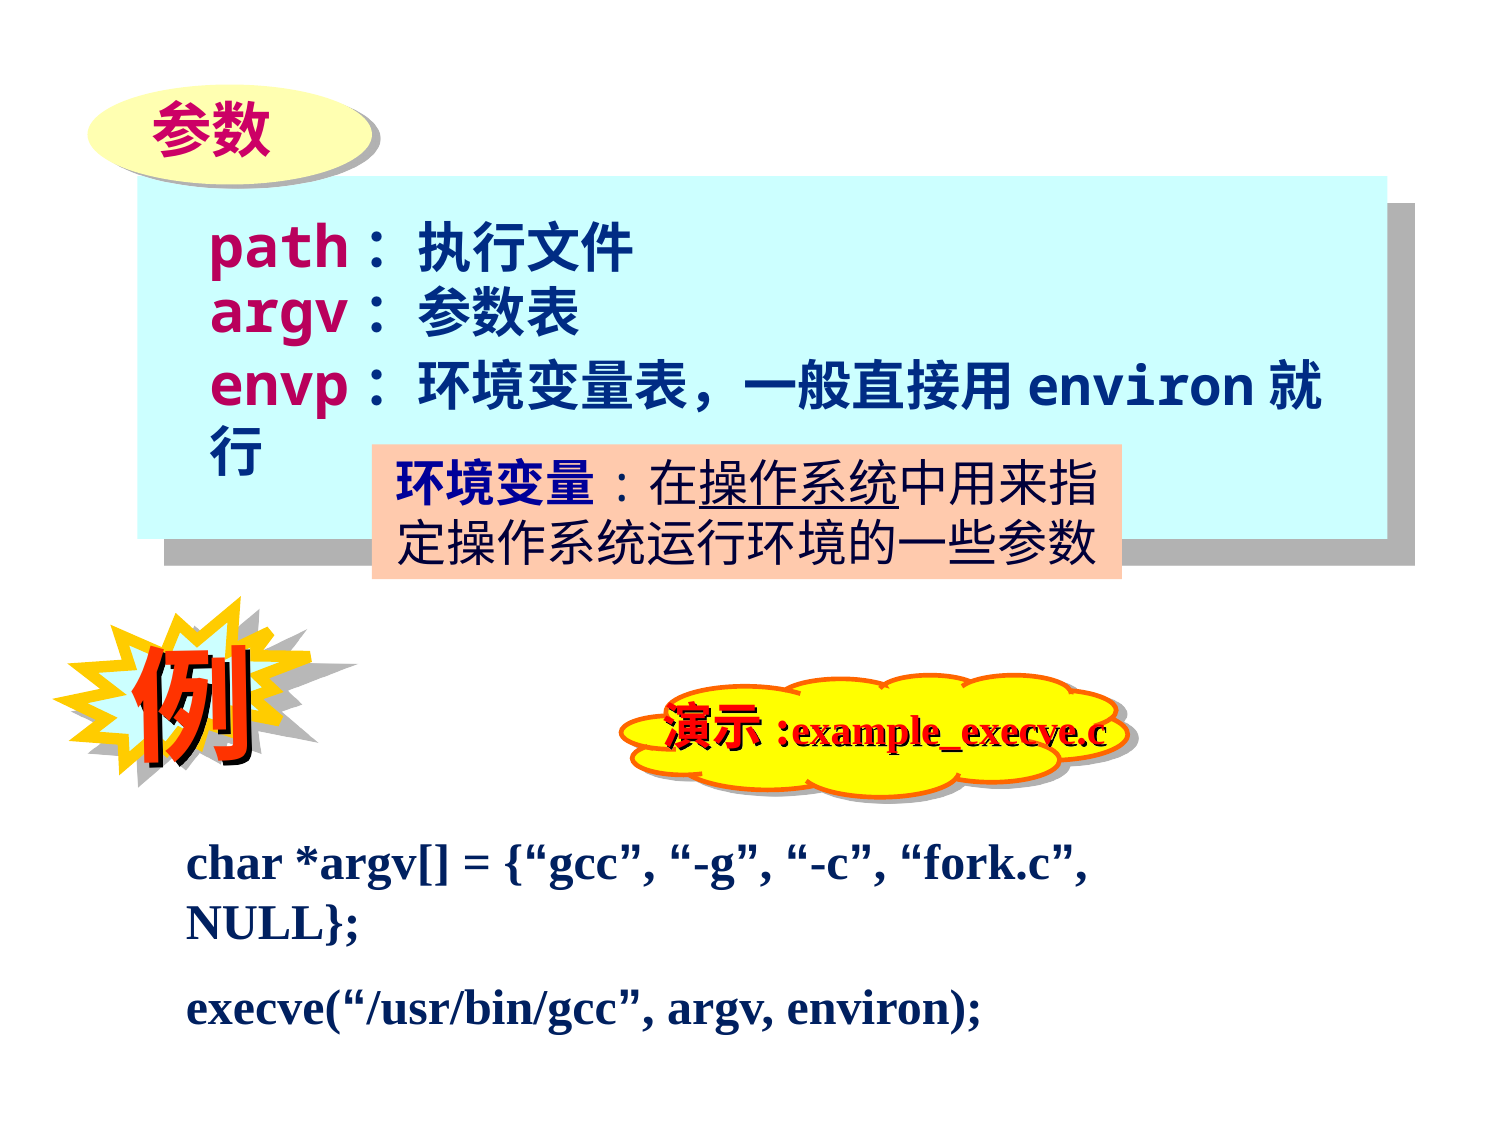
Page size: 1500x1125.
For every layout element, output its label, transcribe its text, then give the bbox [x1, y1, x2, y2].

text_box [87, 84, 373, 185]
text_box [54, 608, 330, 785]
text_box 环境变量:在操作系统中用来指定操作系统运行环境的一些参数 [371, 546, 1122, 580]
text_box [620, 667, 1137, 798]
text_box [137, 175, 1388, 540]
text_box char *argv[] = {“gcc”, “-g”, “-c”, “fork.c”, NULL}; execve(“/usr/bin/gcc”, argv, environ); [171, 822, 1282, 1043]
